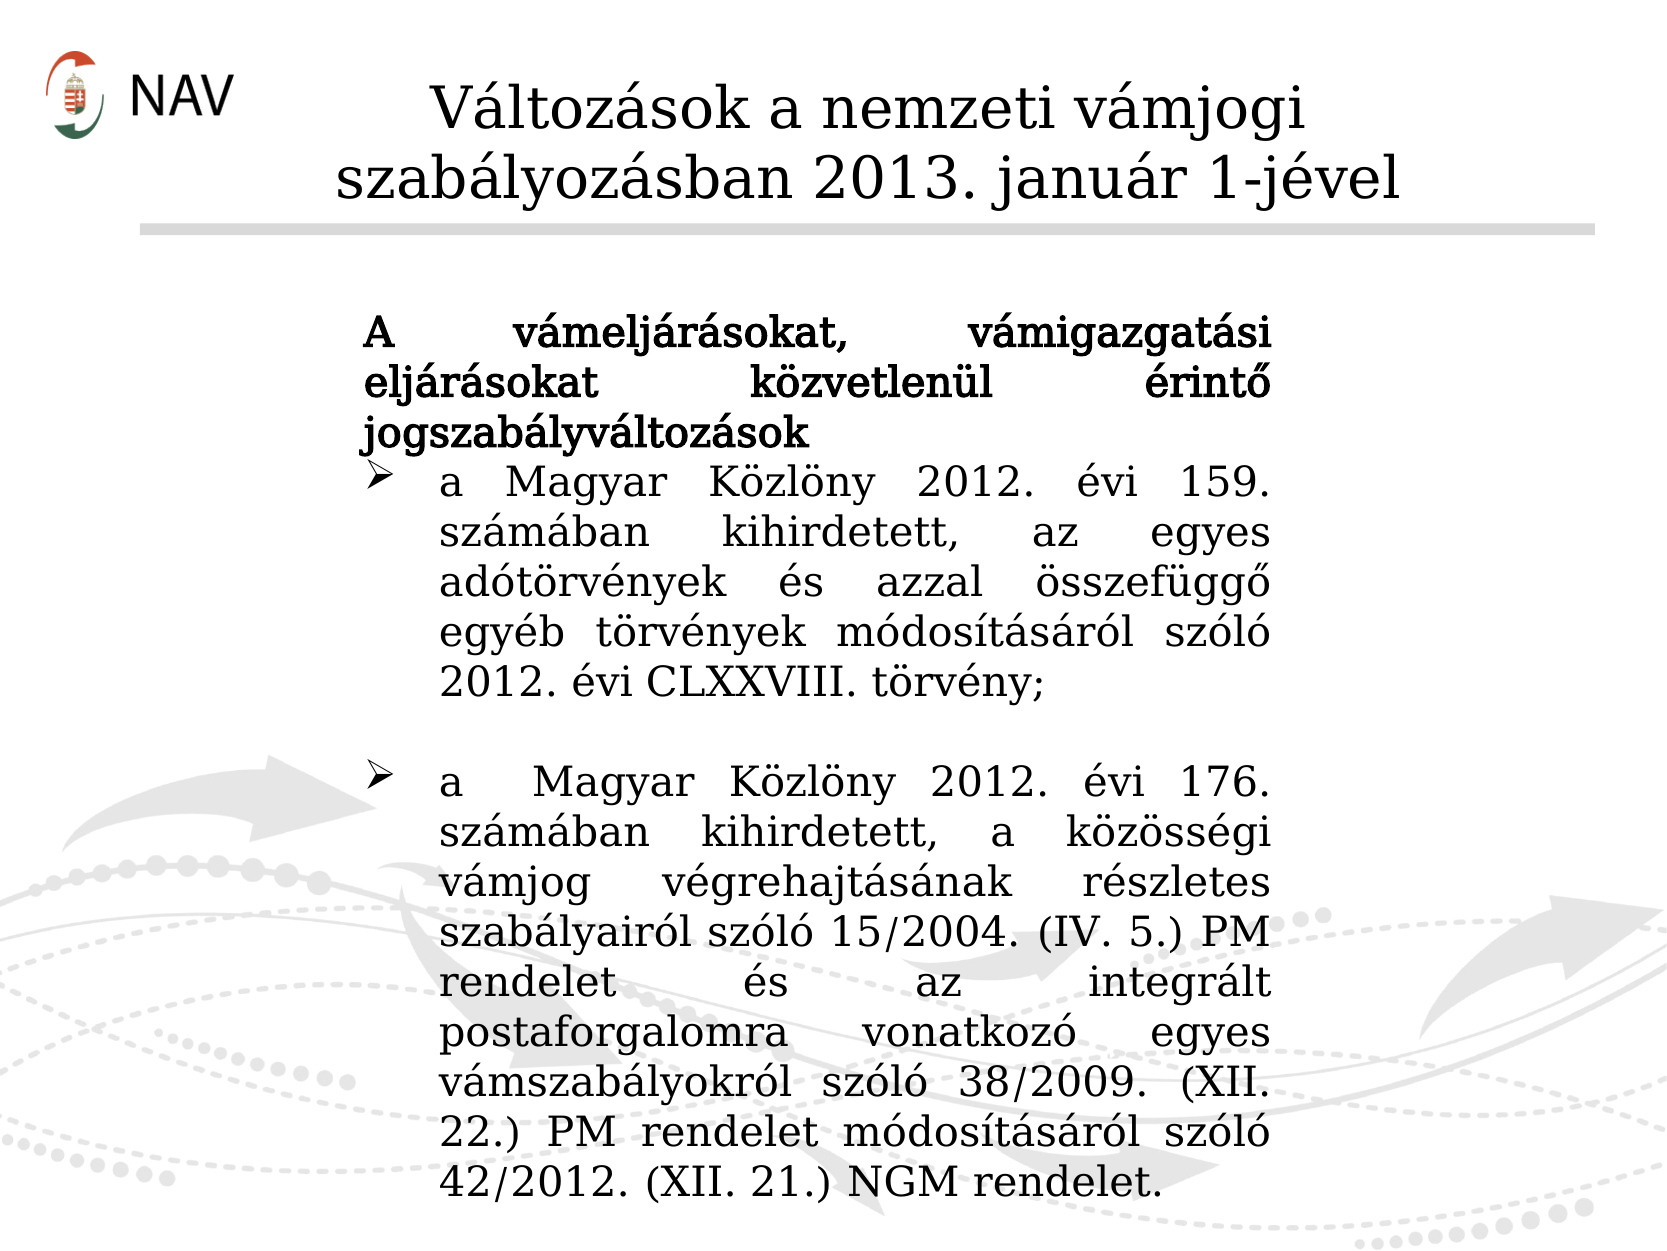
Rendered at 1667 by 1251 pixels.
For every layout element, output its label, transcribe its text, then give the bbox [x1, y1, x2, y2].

text_box [139, 223, 1595, 236]
picture [0, 707, 1667, 1250]
picture [45, 51, 234, 139]
text_box A vámeljárásokat, vámigazgatási eljárásokat közvetlenül érintő jogszabályváltozások a Magyar Közlöny 2012. évi 159. számában kihirdetett, az egyes adótörvények és azzal összefüggő egyéb törvények módosításáról szóló 2012. évi CLXXVIII. törvény; a Magyar Közlöny 2012. évi 176. számában kihirdetett, a közösségi vámjog végrehajtásának részletes szabályairól szóló 15/2004. (IV. 5.) PM rendelet és az integrált postaforgalomra vonatkozó egyes vámszabályokról szóló 38/2009. (XII. 22.) PM rendelet módosításáról szóló 42/2012. (XII. 21.) NGM rendelet. [349, 297, 1287, 705]
text_box Változások a nemzeti vámjogi szabályozásban 2013. január 1-jével [305, 62, 1431, 218]
